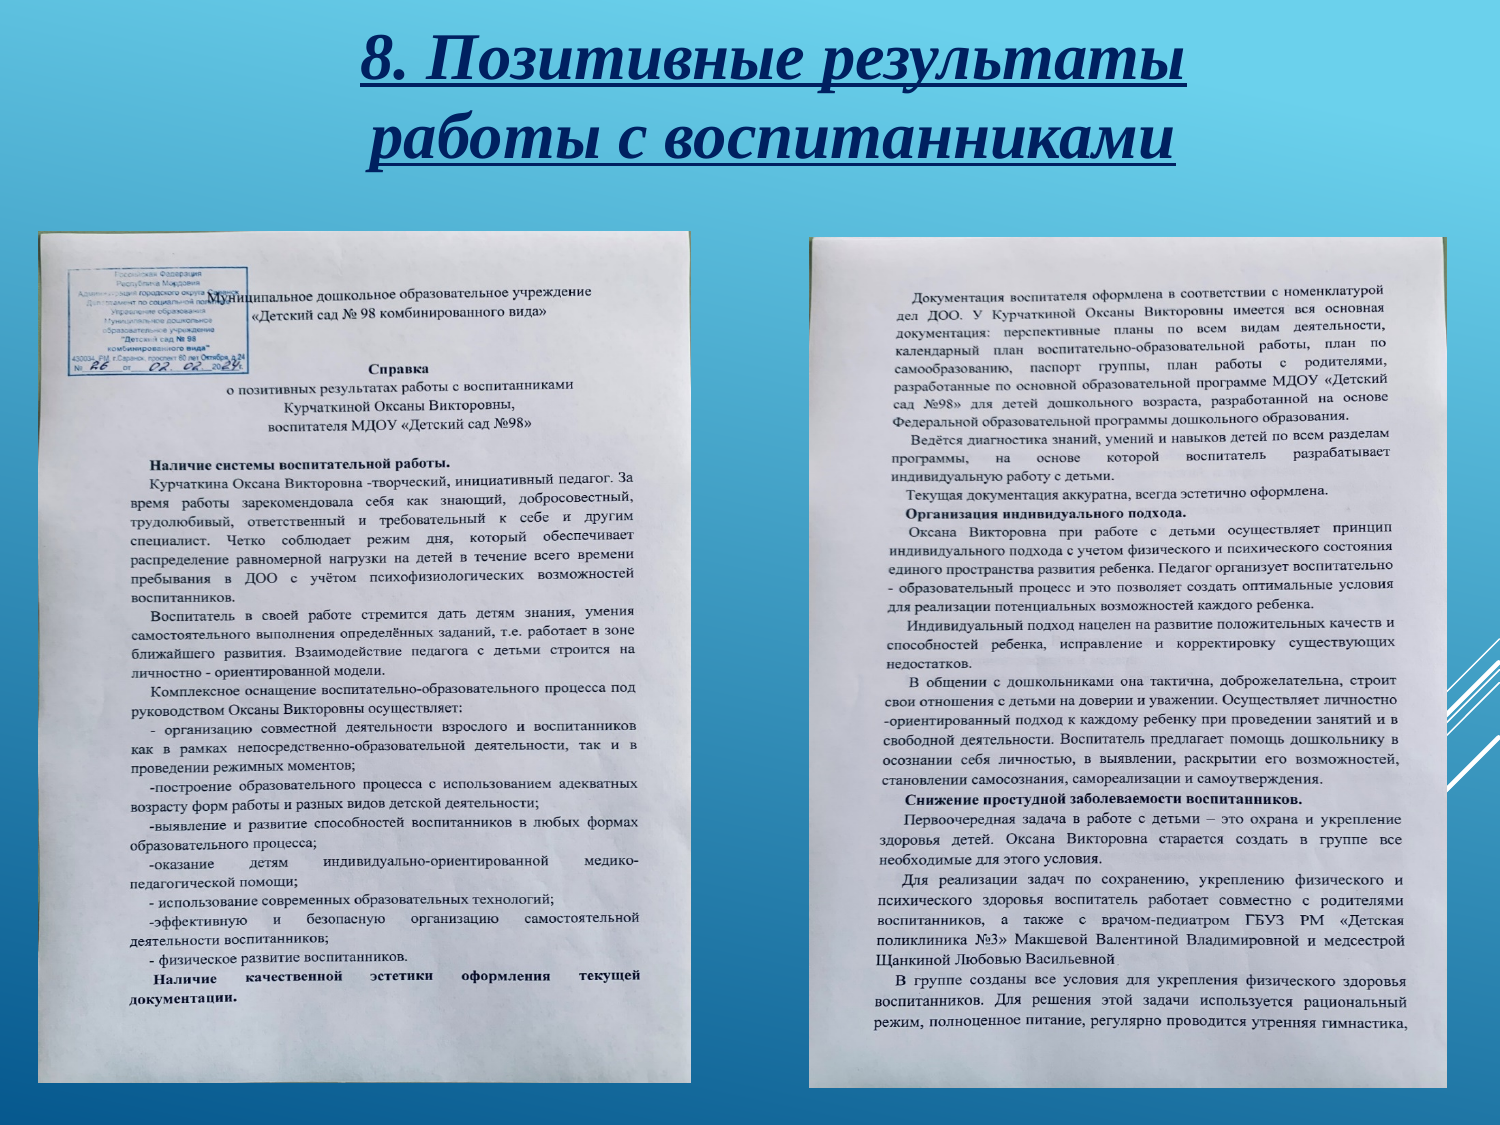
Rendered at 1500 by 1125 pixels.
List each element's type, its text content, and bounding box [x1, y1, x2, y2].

picture [808, 236, 1448, 1088]
picture [38, 231, 692, 1083]
text_box 8. Позитивные результаты работы с воспитанниками [339, 5, 1208, 180]
